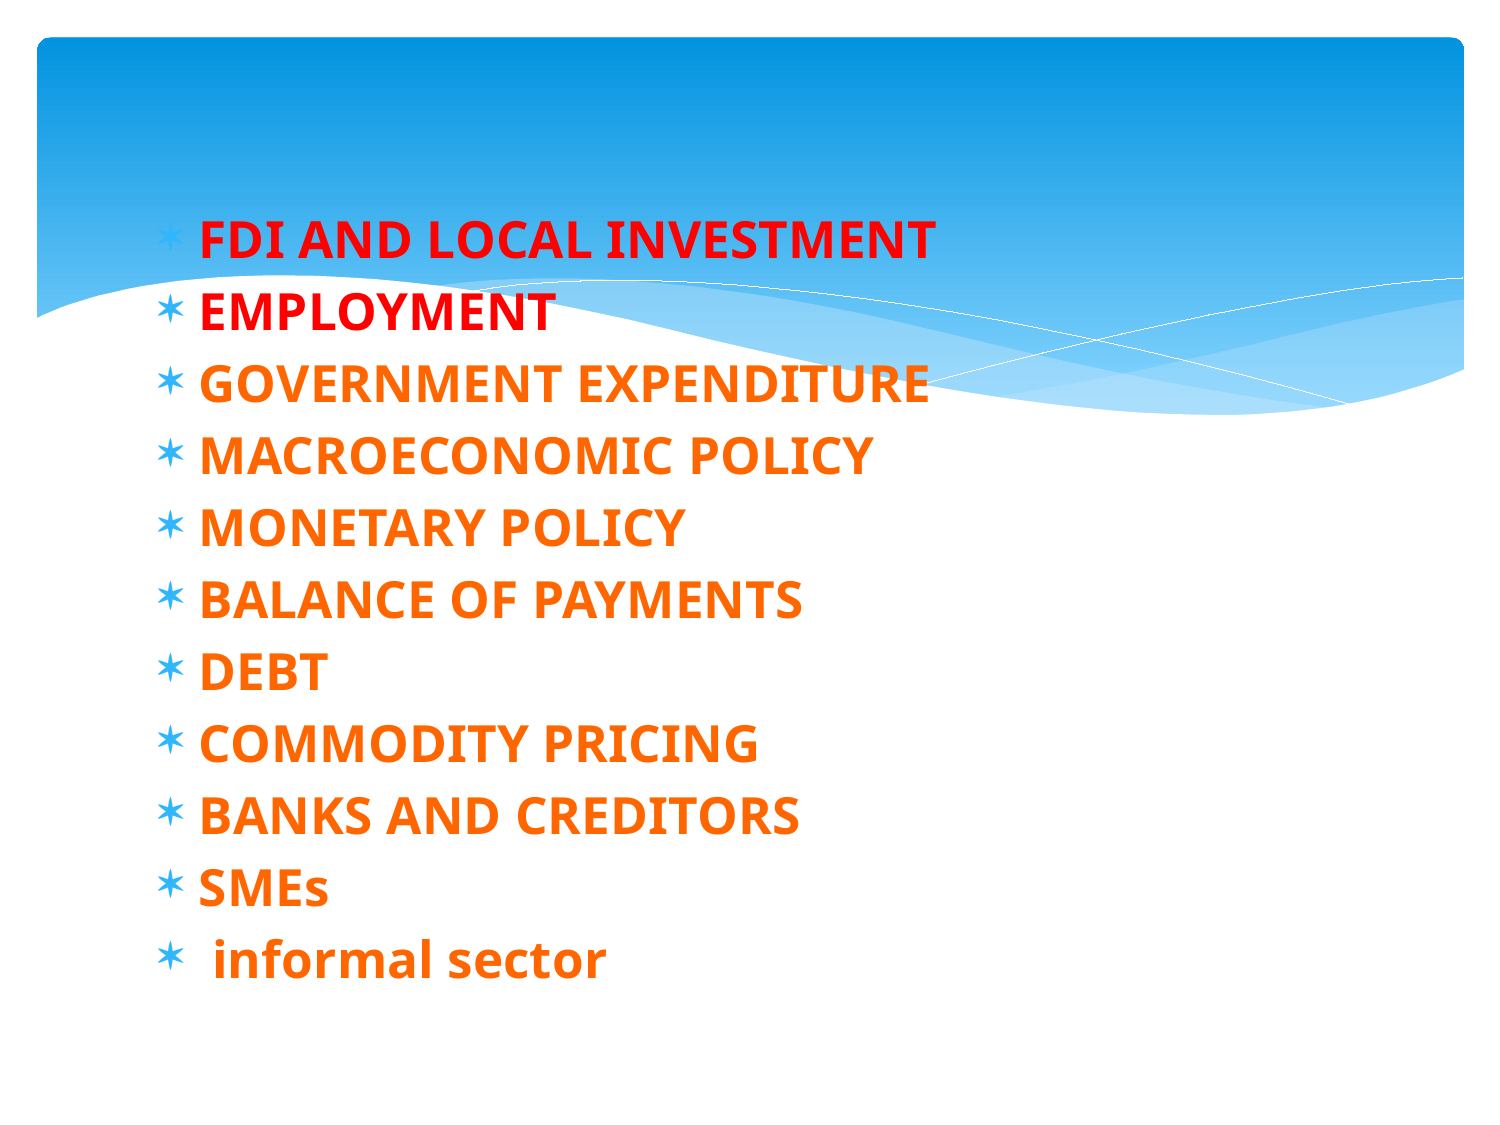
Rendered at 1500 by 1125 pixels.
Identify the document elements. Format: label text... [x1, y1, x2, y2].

list FDI AND LOCAL INVESTMENT EMPLOYMENT GOVERNMENT EXPENDITURE MACROECONOMIC POLICY MONETARY POLICY BALANCE OF PAYMENTS DEBT COMMODITY PRICING BANKS AND CREDITORS SMEs informal sector [143, 199, 1359, 1005]
